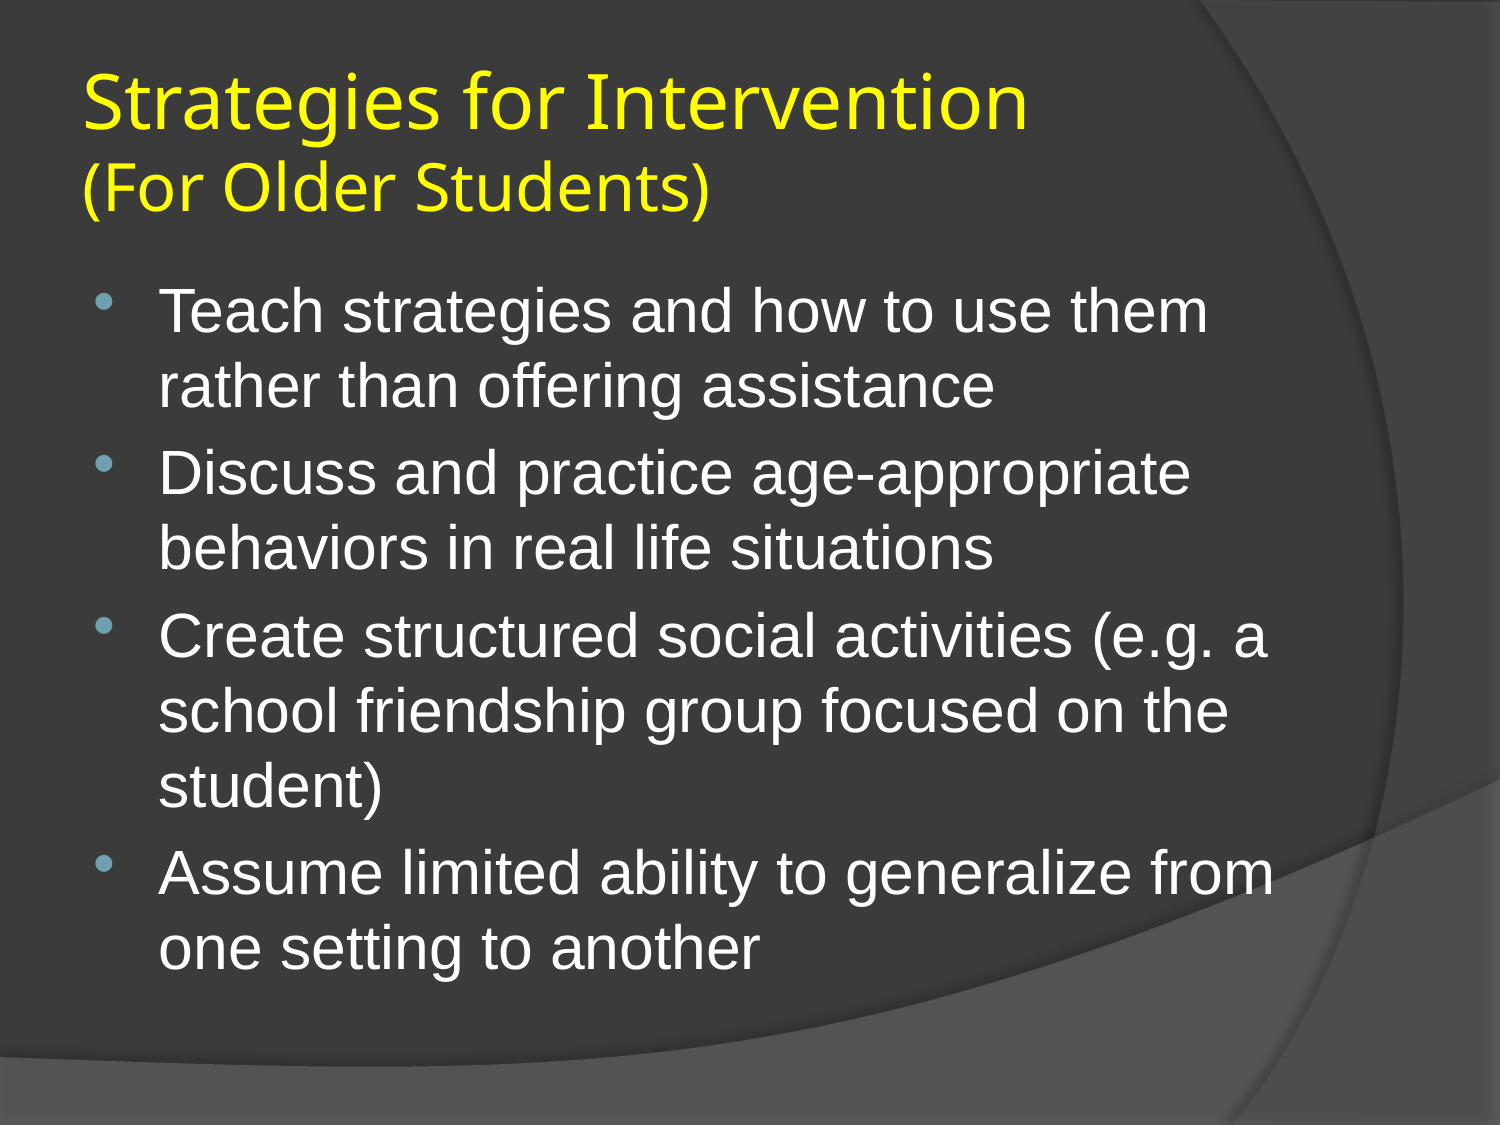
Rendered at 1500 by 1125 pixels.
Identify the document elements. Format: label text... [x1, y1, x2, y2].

title Strategies for Intervention (For Older Students) [75, 45, 1300, 233]
list Teach strategies and how to use them rather than offering assistance Discuss and practice age-appropriate behaviors in real life situations Create structured social activities (e.g. a school friendship group focused on the student) Assume limited ability to generalize from one setting to another [75, 262, 1300, 1005]
